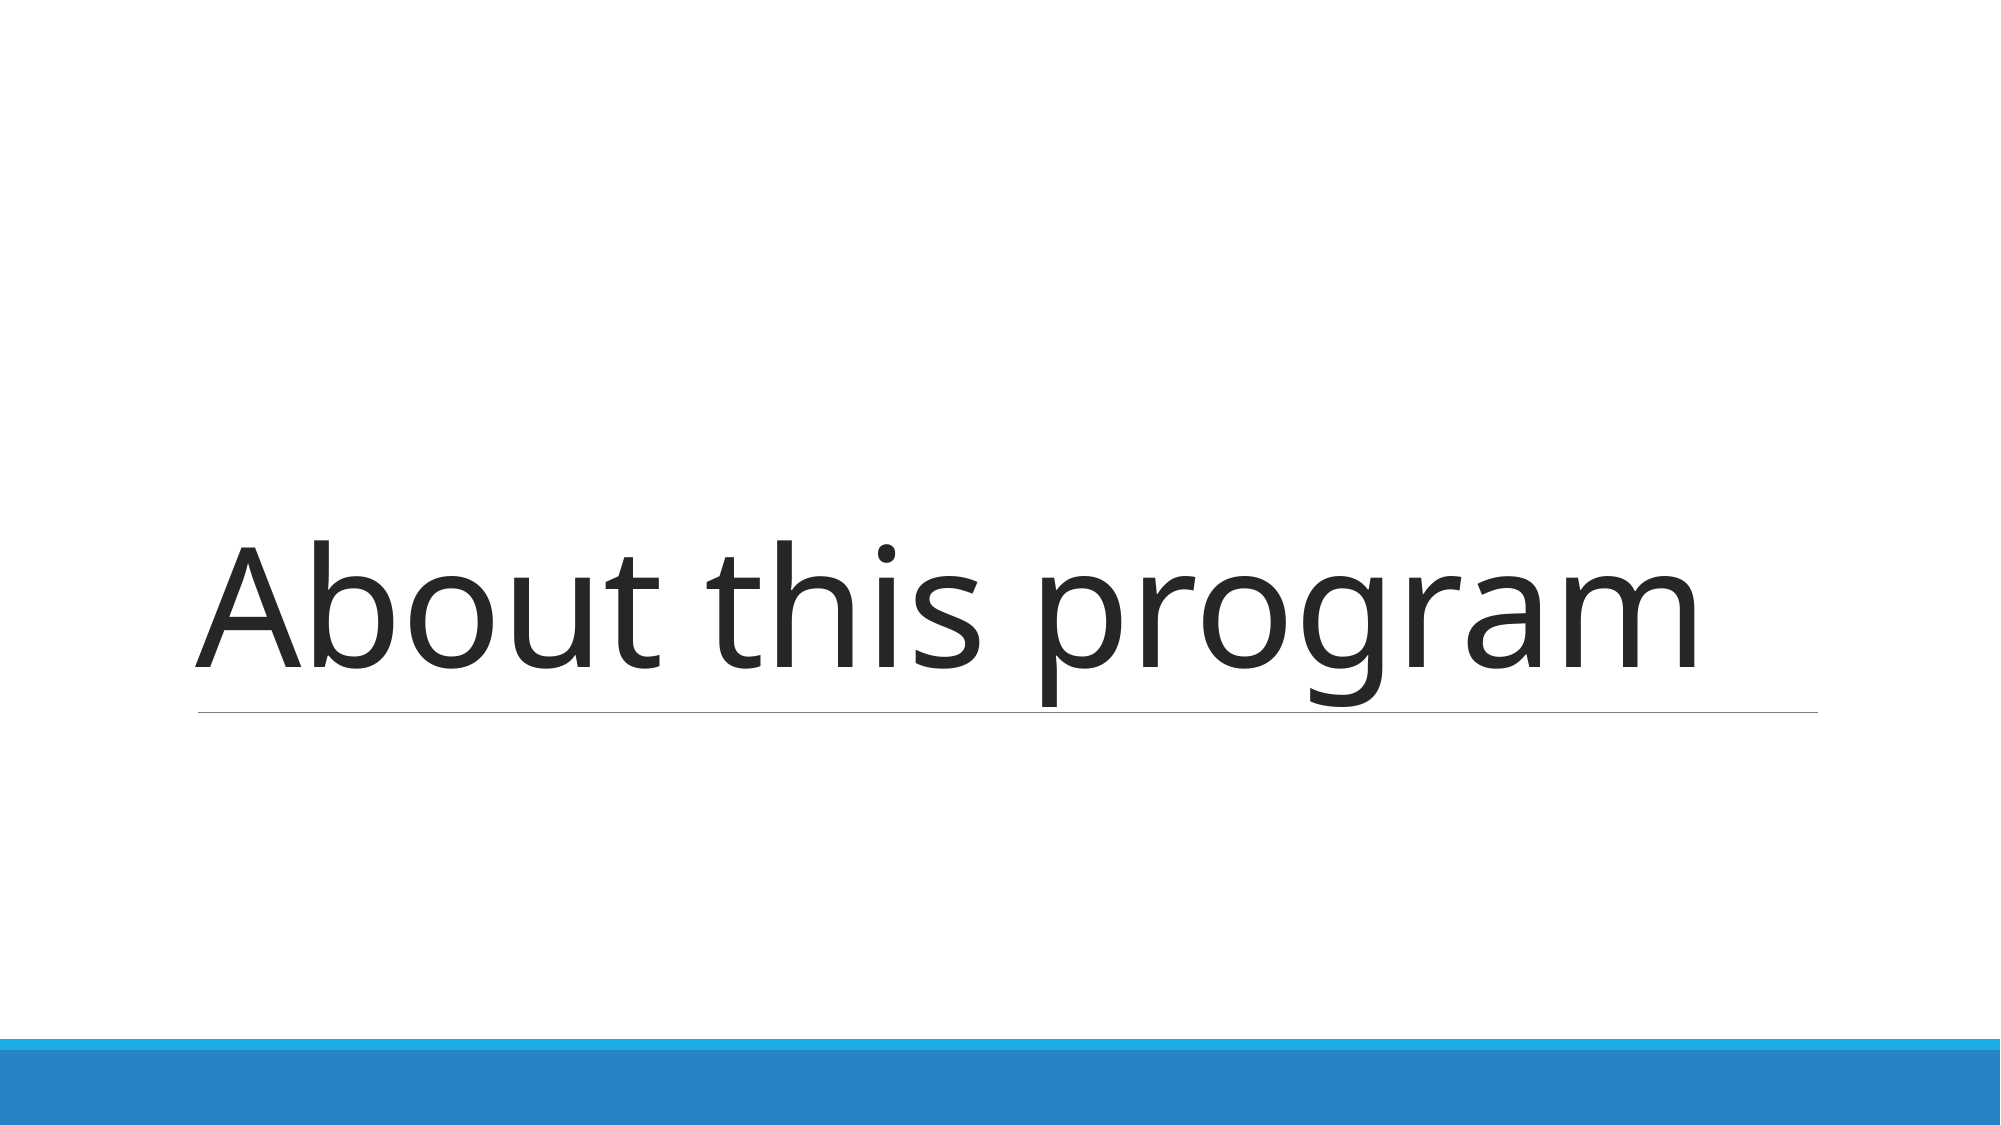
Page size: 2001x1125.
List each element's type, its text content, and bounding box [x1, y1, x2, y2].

title About this program [180, 124, 1830, 710]
